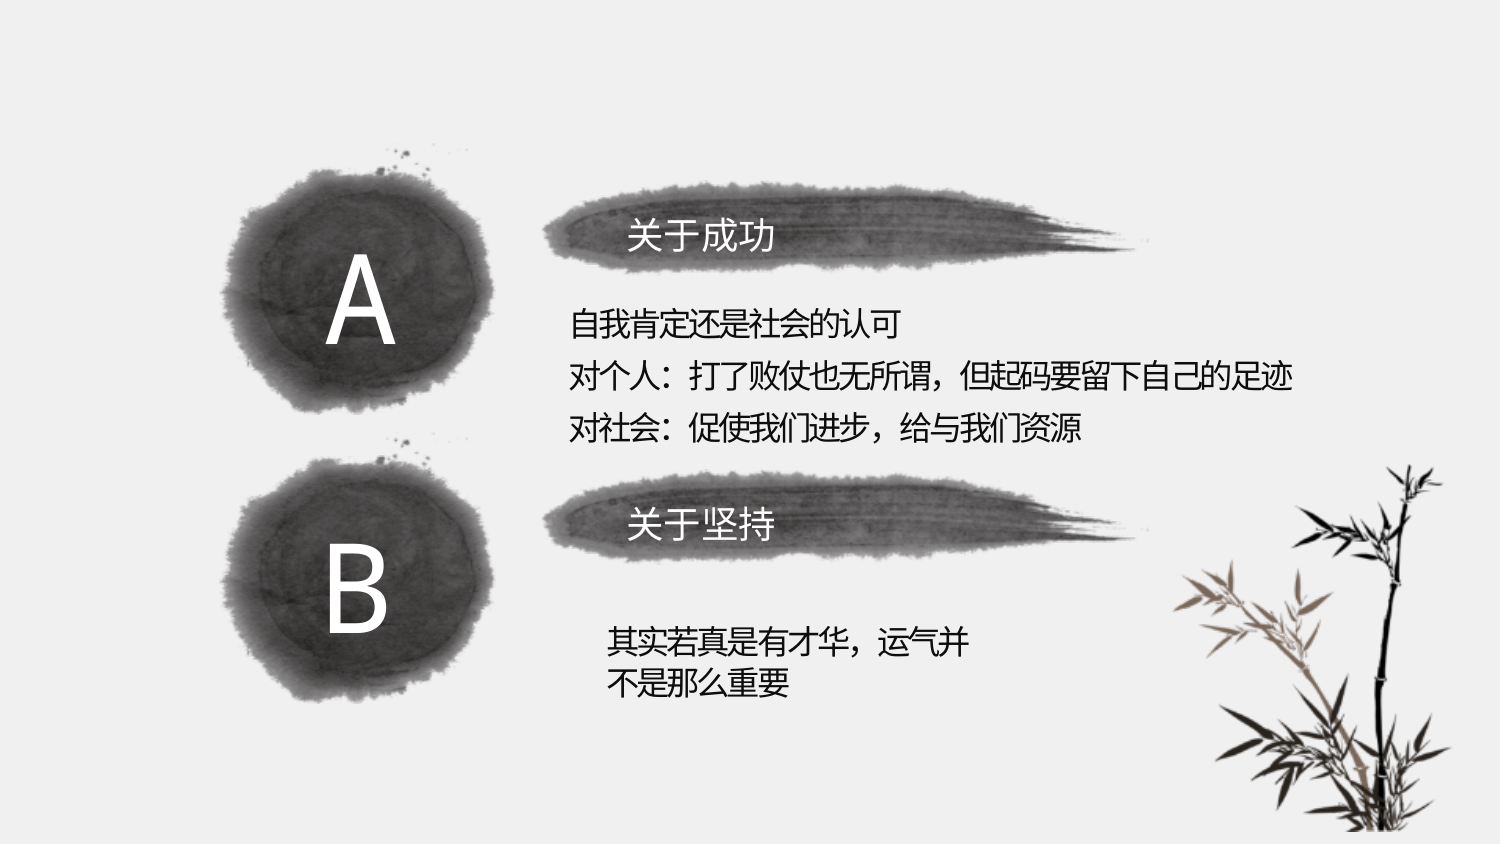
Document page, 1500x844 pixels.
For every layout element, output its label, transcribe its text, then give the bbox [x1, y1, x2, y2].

picture [1172, 464, 1453, 832]
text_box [218, 432, 497, 704]
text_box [541, 469, 1150, 565]
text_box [218, 143, 497, 415]
text_box 其实若真是有才华，运气并不是那么重要 [591, 614, 984, 709]
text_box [541, 180, 1150, 276]
text_box 自我肯定还是社会的认可 对个人：打了败仗也无所谓，但起码要留下自己的足迹 对社会：促使我们进步，给与我们资源 [553, 284, 1332, 455]
